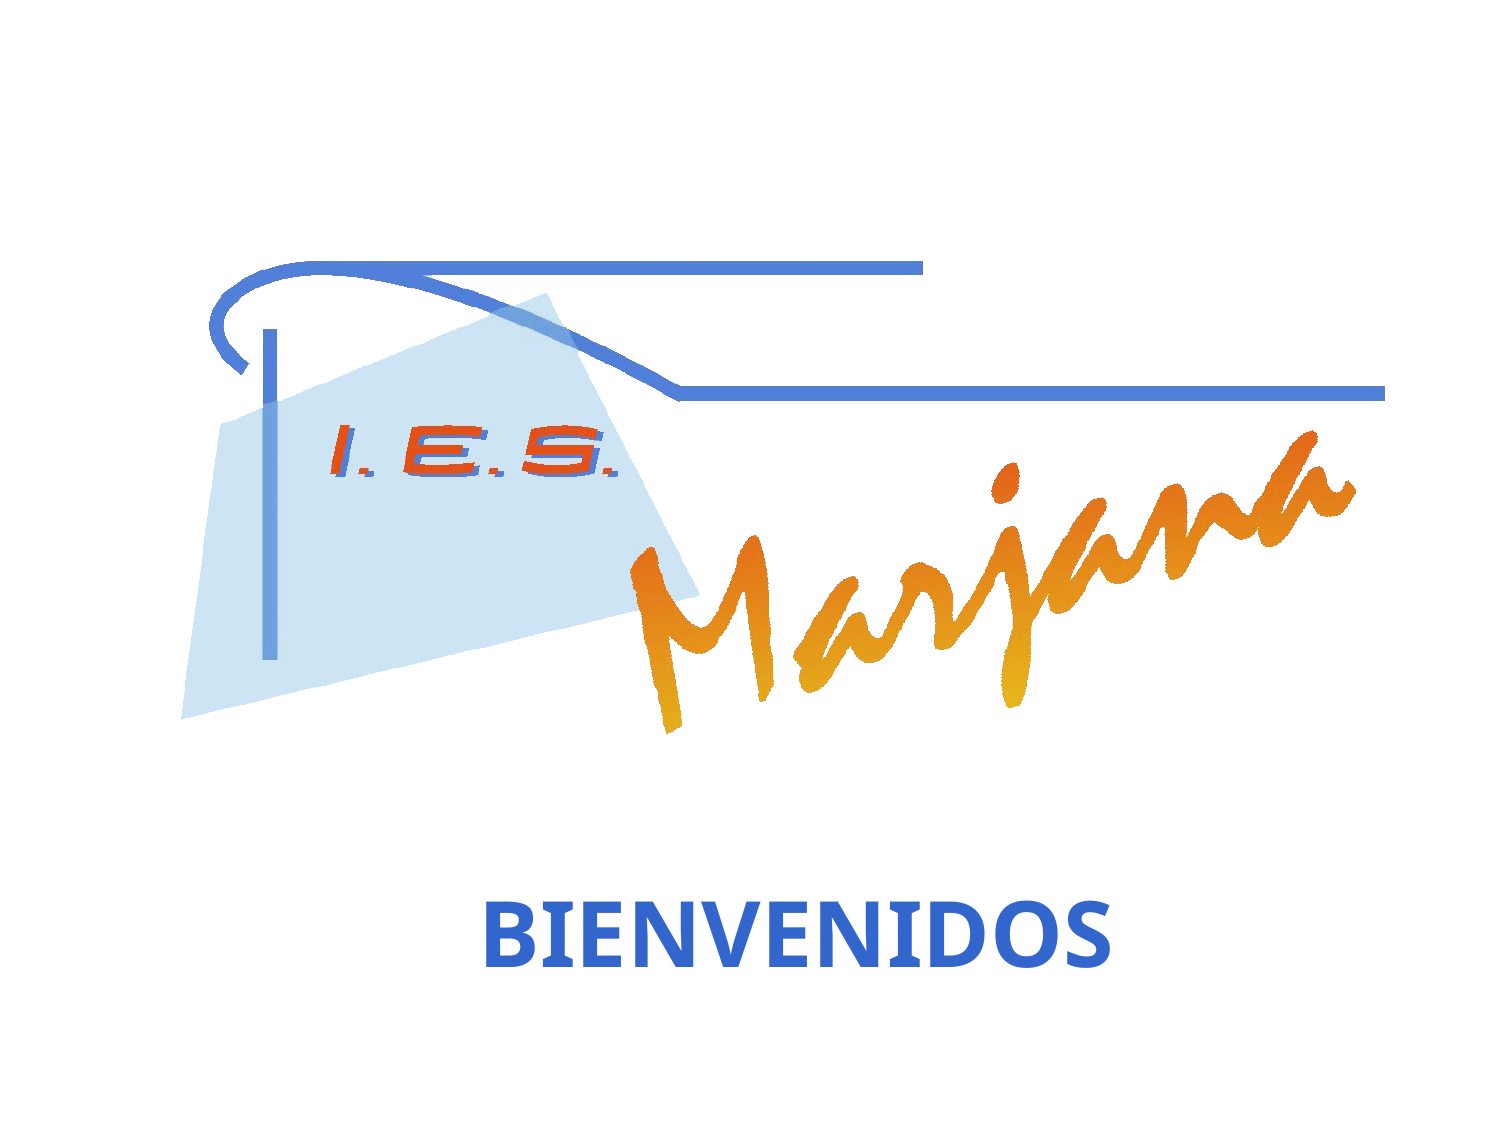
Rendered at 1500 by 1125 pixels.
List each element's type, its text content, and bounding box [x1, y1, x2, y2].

picture [0, 42, 1500, 953]
text_box BIENVENIDOS [159, 961, 1435, 1052]
